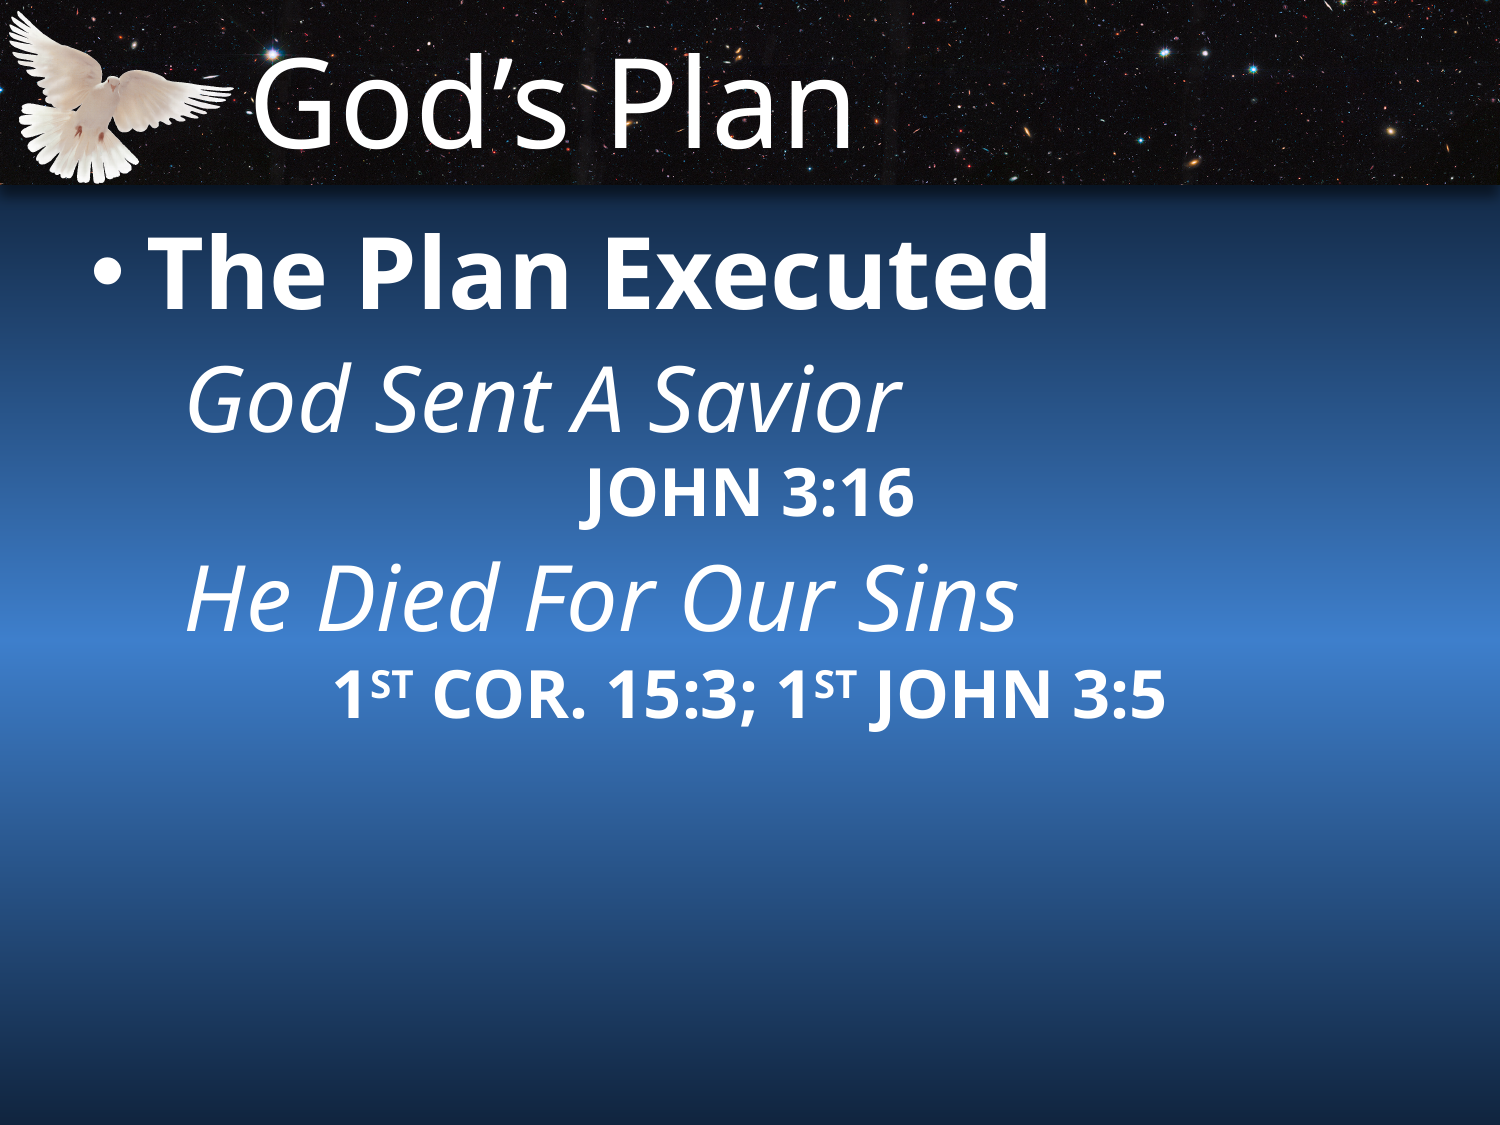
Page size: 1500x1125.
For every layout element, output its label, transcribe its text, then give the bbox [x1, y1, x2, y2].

text_box God Sent A Savior [74, 333, 1425, 483]
text_box [0, 204, 1500, 1125]
text_box He Died For Our Sins [74, 531, 1425, 682]
list The Plan Executed [75, 202, 1425, 333]
picture [0, 0, 1500, 185]
text_box 1ST COR. 15:3; 1ST JOHN 3:5 [92, 660, 1408, 739]
text_box JOHN 3:16 [92, 457, 1408, 537]
